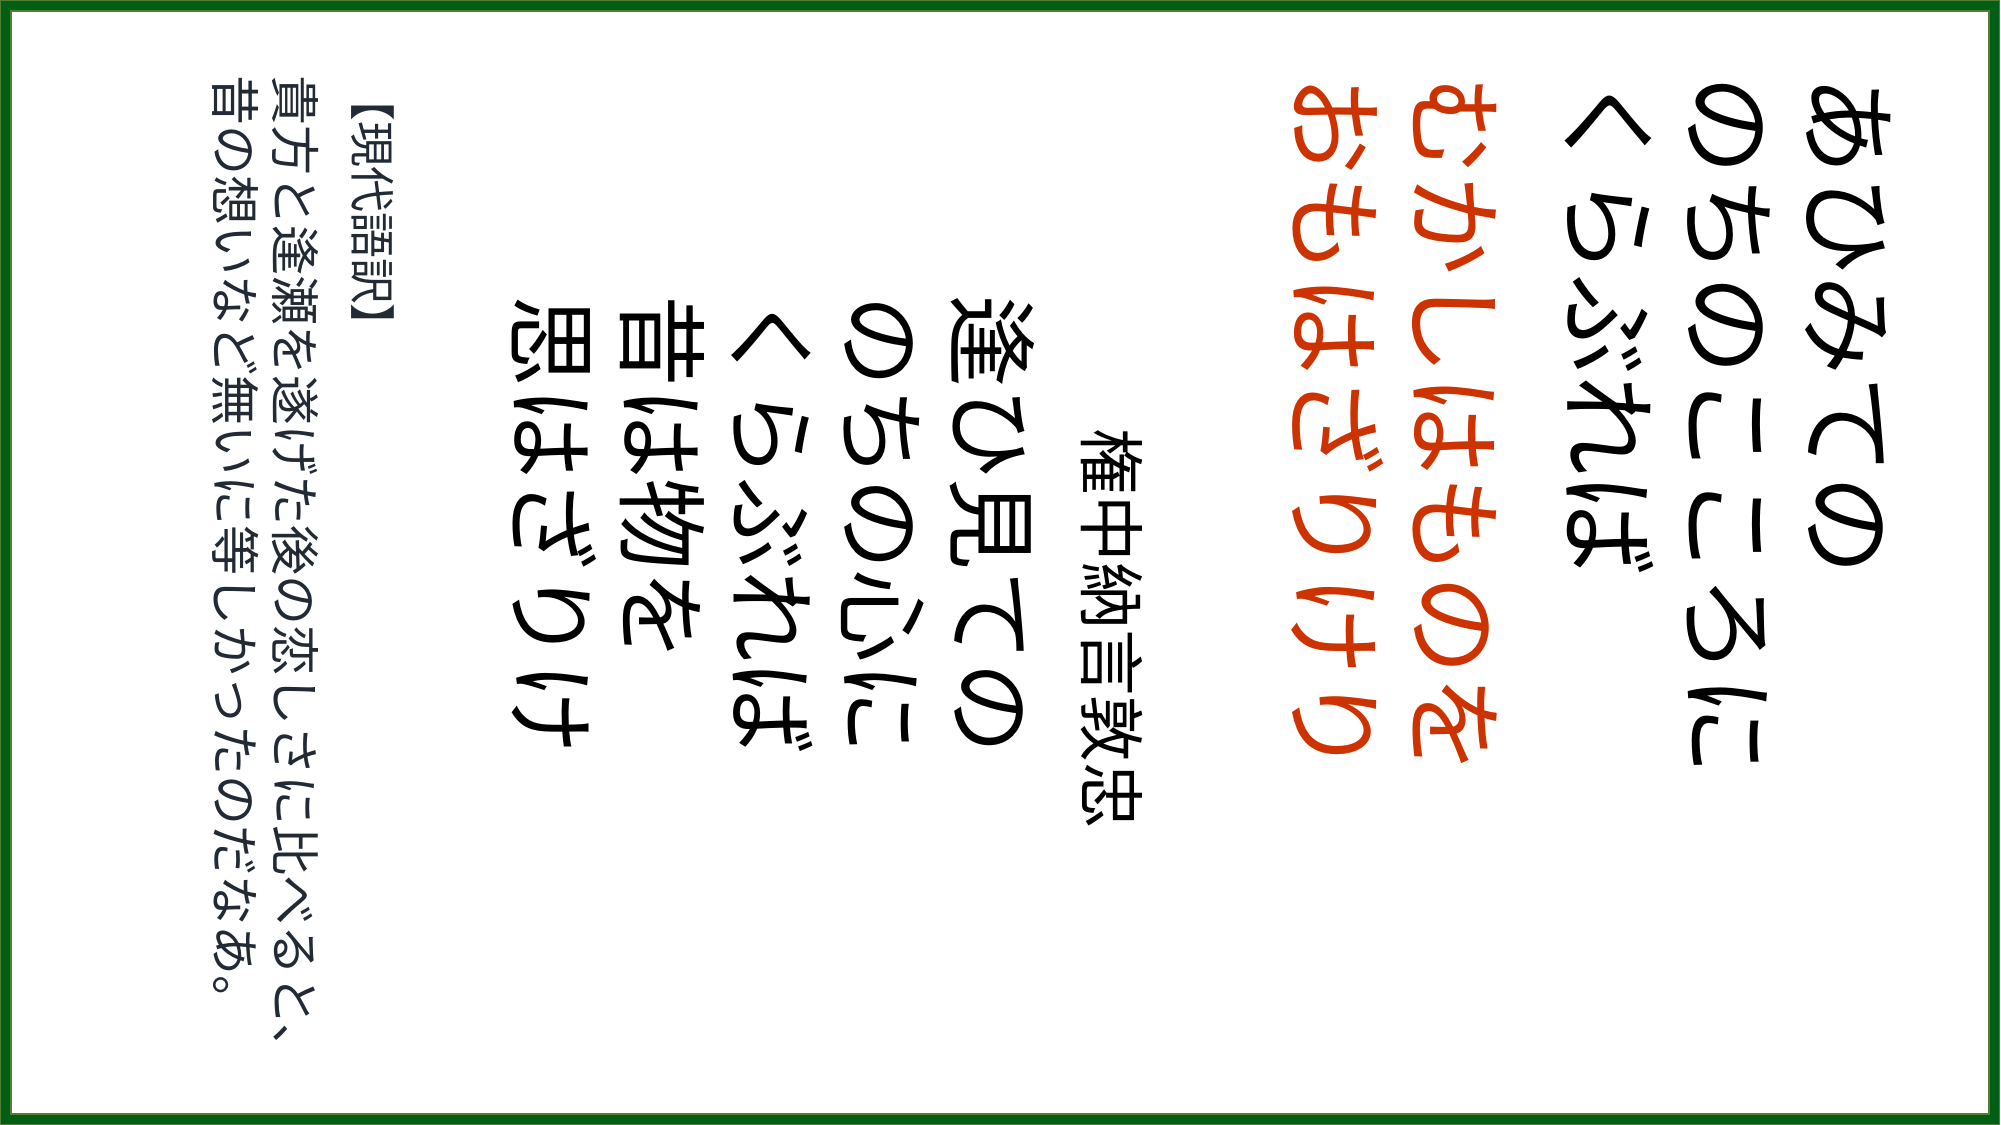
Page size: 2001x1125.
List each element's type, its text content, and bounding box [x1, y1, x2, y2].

text_box むかしはものを おもはざりけり [1252, 60, 1525, 1065]
text_box 権中納言敦忠 逢ひ見ての のちの心に くらぶれば 昔は物を 思はざりけ [481, 60, 1171, 1065]
text_box あひみての のちのこころに くらぶれば [1525, 60, 1919, 1065]
text_box 【現代語訳】 貴方と逢瀬を遂げた後の恋しさに比べると、昔の想いなど無いに等しかったのだなあ。 [181, 60, 409, 1065]
text_box [0, 0, 2000, 1125]
